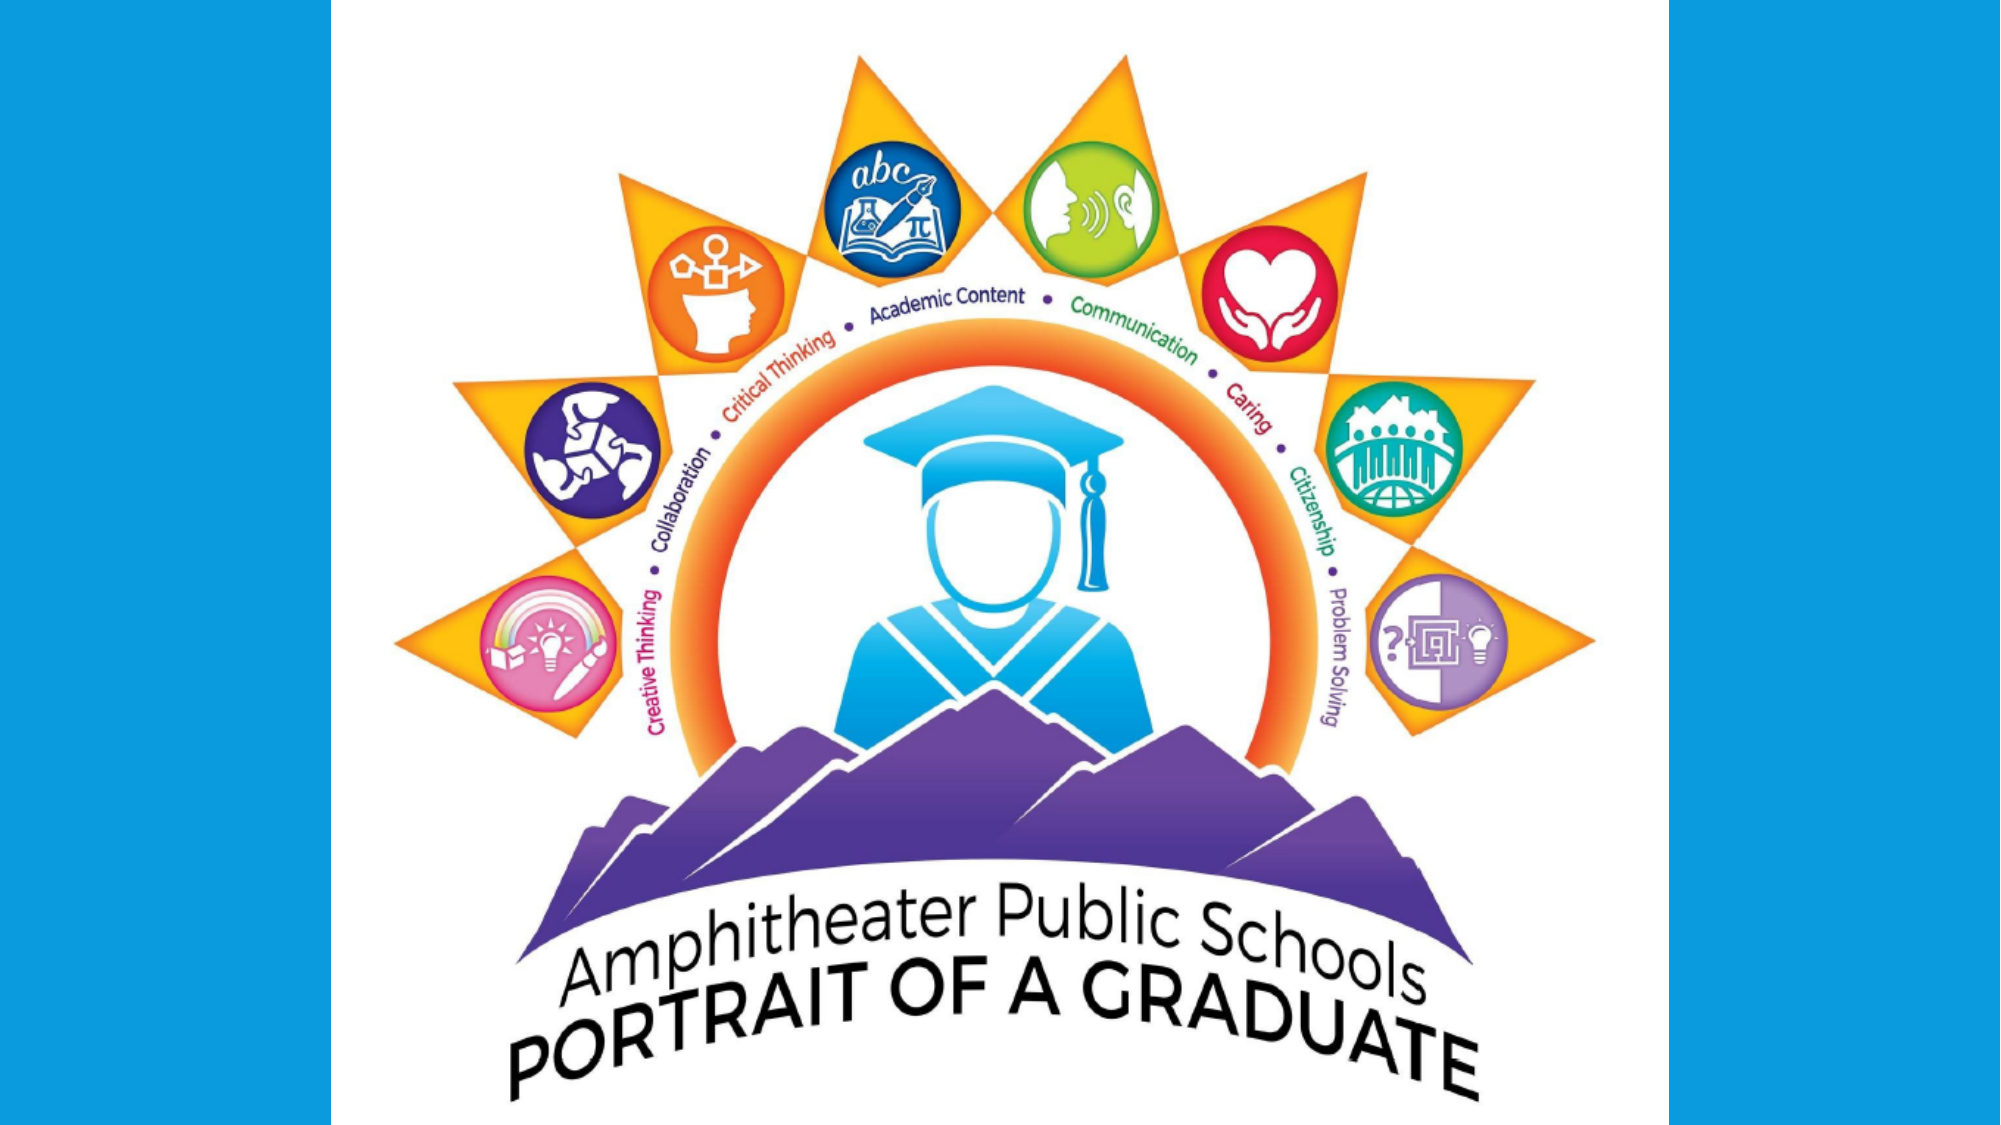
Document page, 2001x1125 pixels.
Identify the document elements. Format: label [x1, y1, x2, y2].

picture [332, 0, 1668, 1125]
